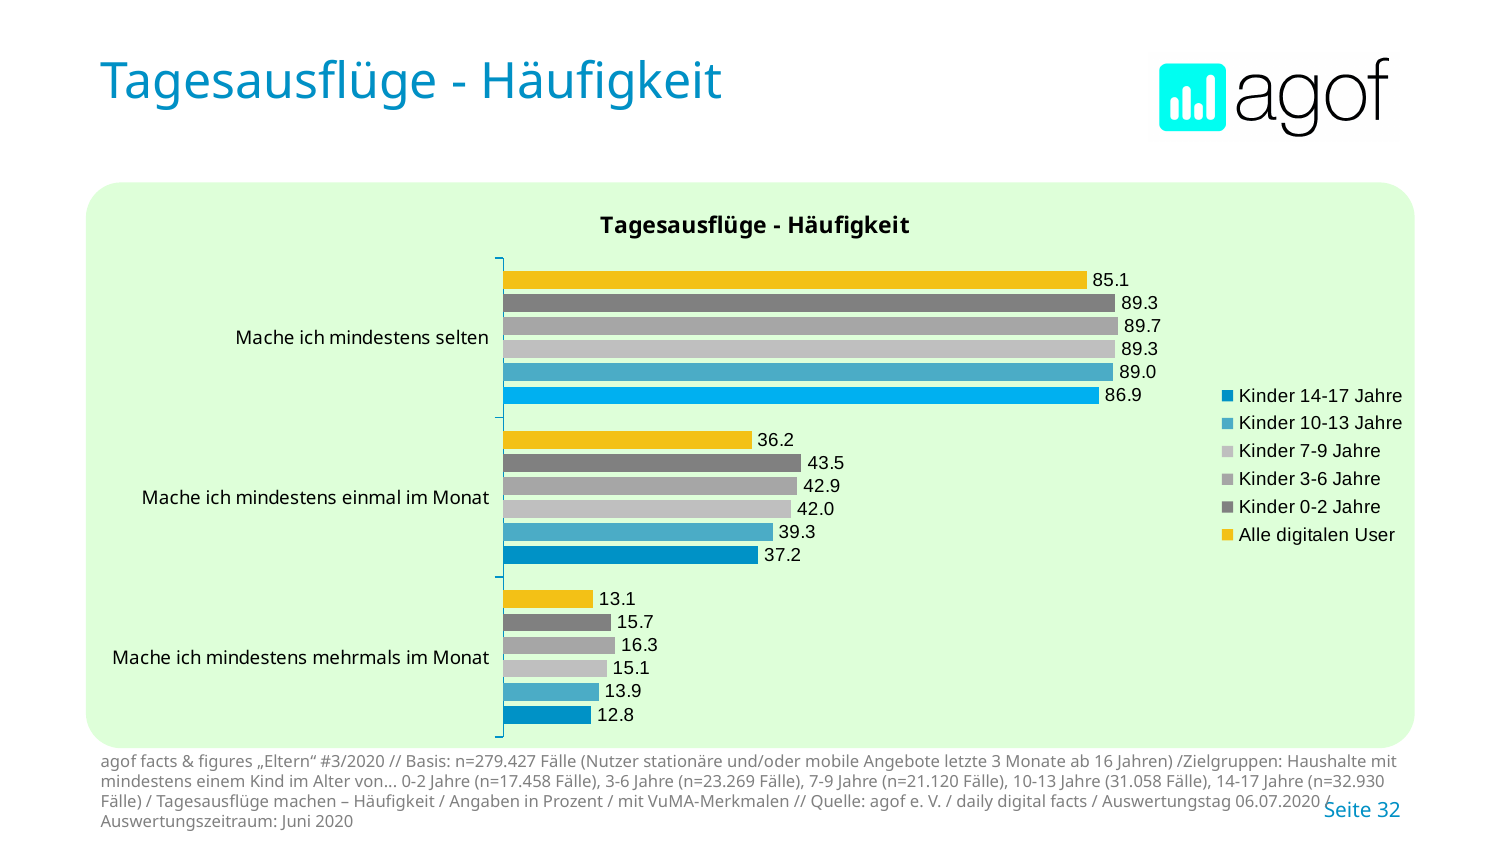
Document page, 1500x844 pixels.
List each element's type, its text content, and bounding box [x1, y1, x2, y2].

chart [84, 182, 1427, 749]
title Tagesausflüge - Häufigkeit [85, 42, 1199, 127]
list agof facts & figures „Eltern“ #3/2020 // Basis: n=279.427 Fälle (Nutzer stationäre und/oder mobile Angebote letzte 3 Monate ab 16 Jahren) /Zielgruppen: Haushalte mit mindestens einem Kind im Alter von... 0-2 Jahre (n=17.458 Fälle), 3-6 Jahre (n=23.269 Fälle), 7-9 Jahre (n=21.120 Fälle), 10-13 Jahre (31.058 Fälle), 14-17 Jahre (n=32.930 Fälle) / Tagesausflüge machen – Häufigkeit / Angaben in Prozent / mit VuMA-Merkmalen // Quelle: agof e. V. / daily digital facts / Auswertungstag 06.07.2020 / Auswertungszeitraum: Juni 2020 [85, 780, 1415, 839]
picture [1148, 52, 1400, 142]
